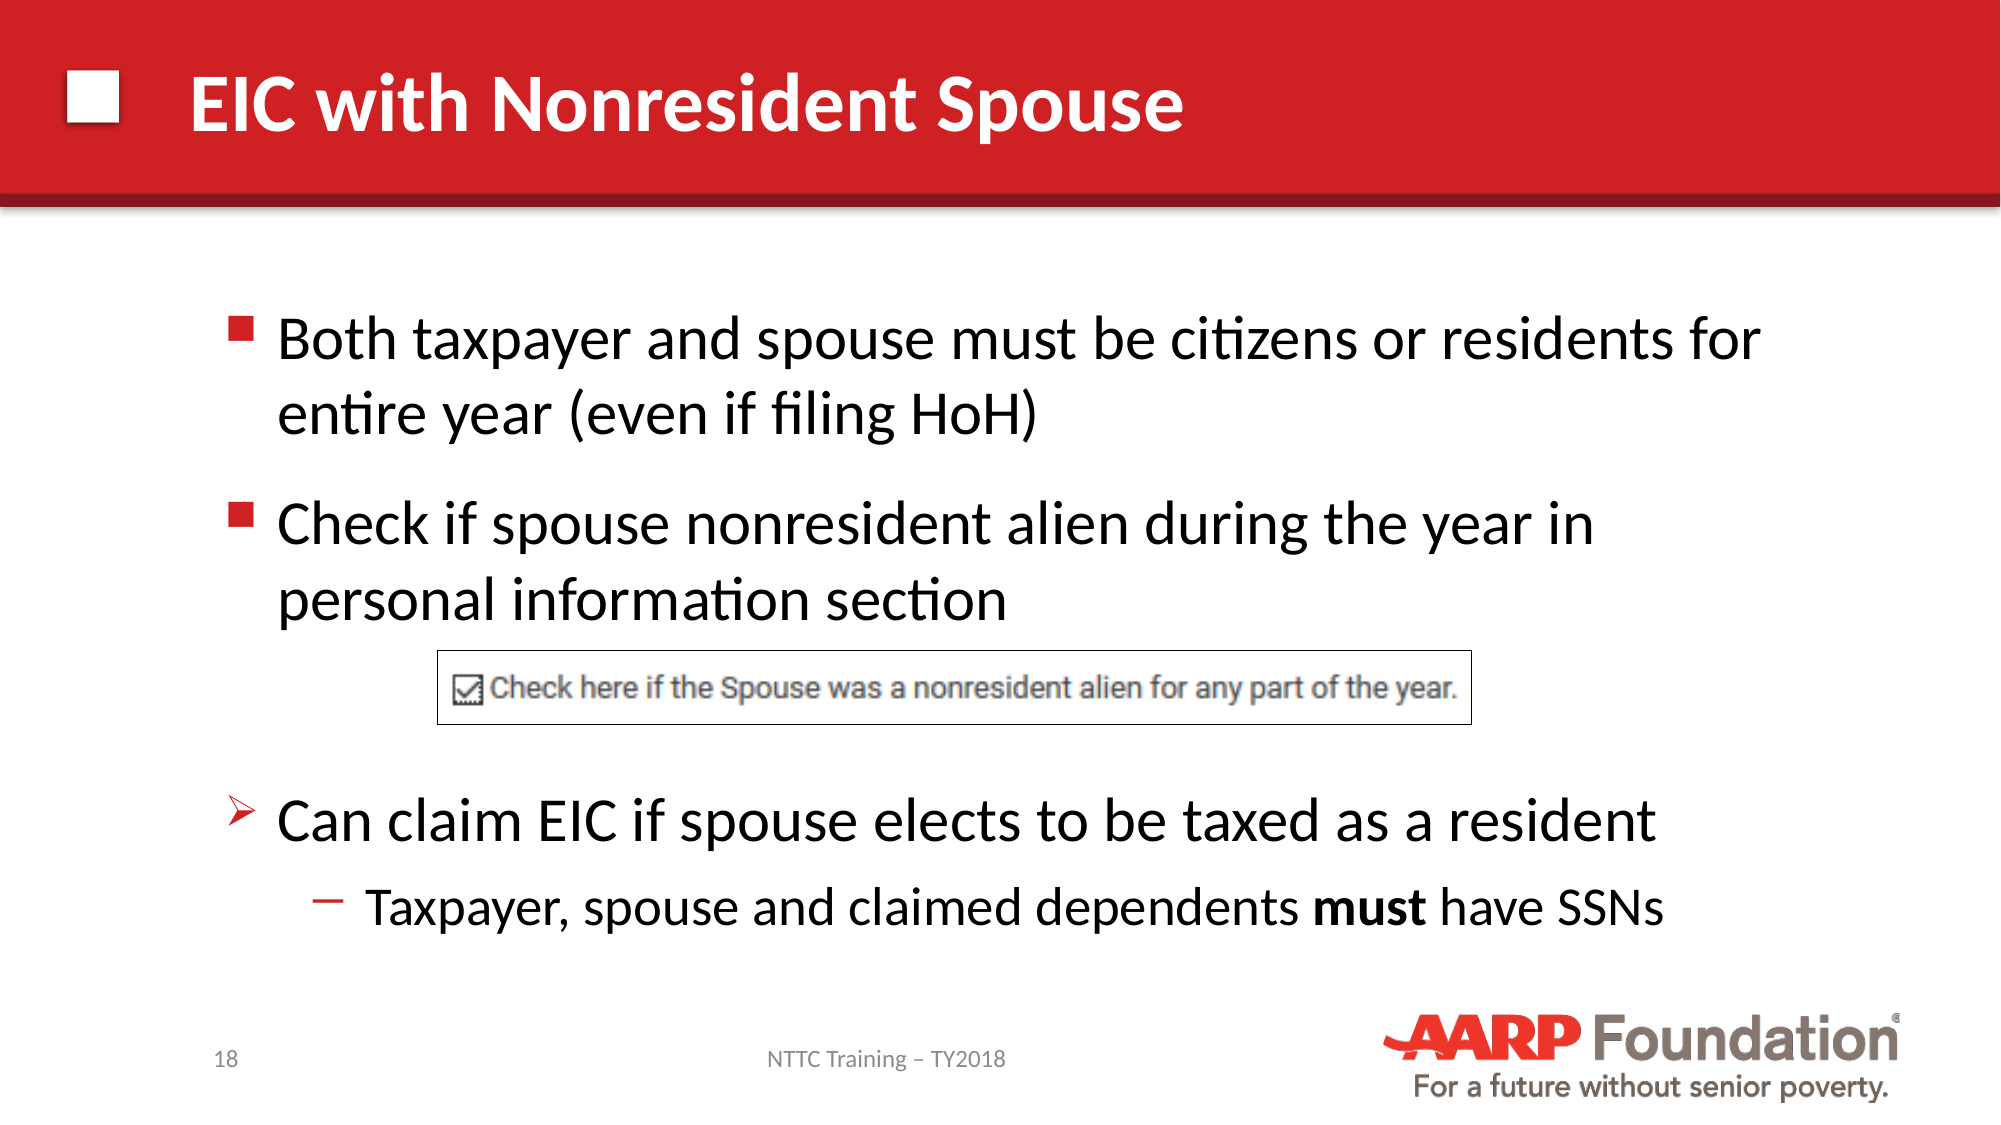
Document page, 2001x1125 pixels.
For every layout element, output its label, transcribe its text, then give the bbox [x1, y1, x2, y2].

list Both taxpayer and spouse must be citizens or residents for entire year (even if filing HoH) Check if spouse nonresident alien during the year in personal information section Can claim EIC if spouse elects to be taxed as a resident Taxpayer, spouse and claimed dependents must have SSNs [209, 288, 1810, 949]
title EIC with Nonresident Spouse [174, 4, 1775, 193]
footer NTTC Training – TY2018 [570, 1027, 1204, 1088]
slide_number 18 [99, 1027, 254, 1088]
picture [437, 649, 1472, 726]
